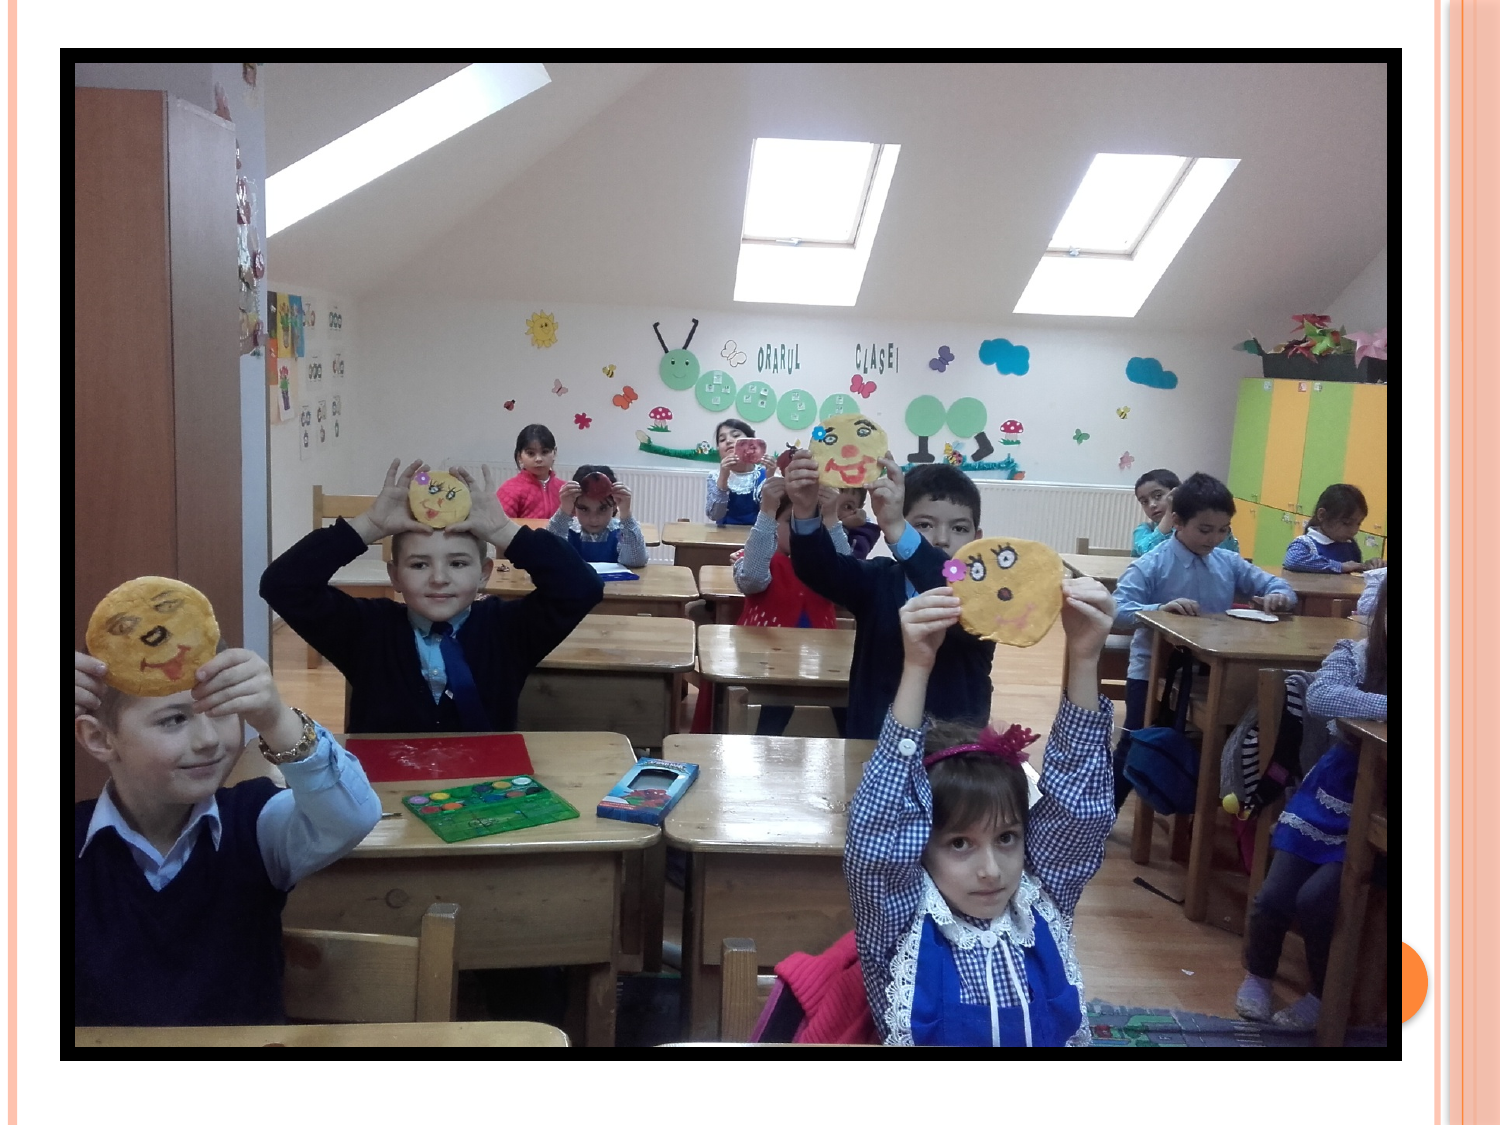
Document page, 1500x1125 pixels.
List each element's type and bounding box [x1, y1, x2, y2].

list [74, 61, 1388, 1048]
